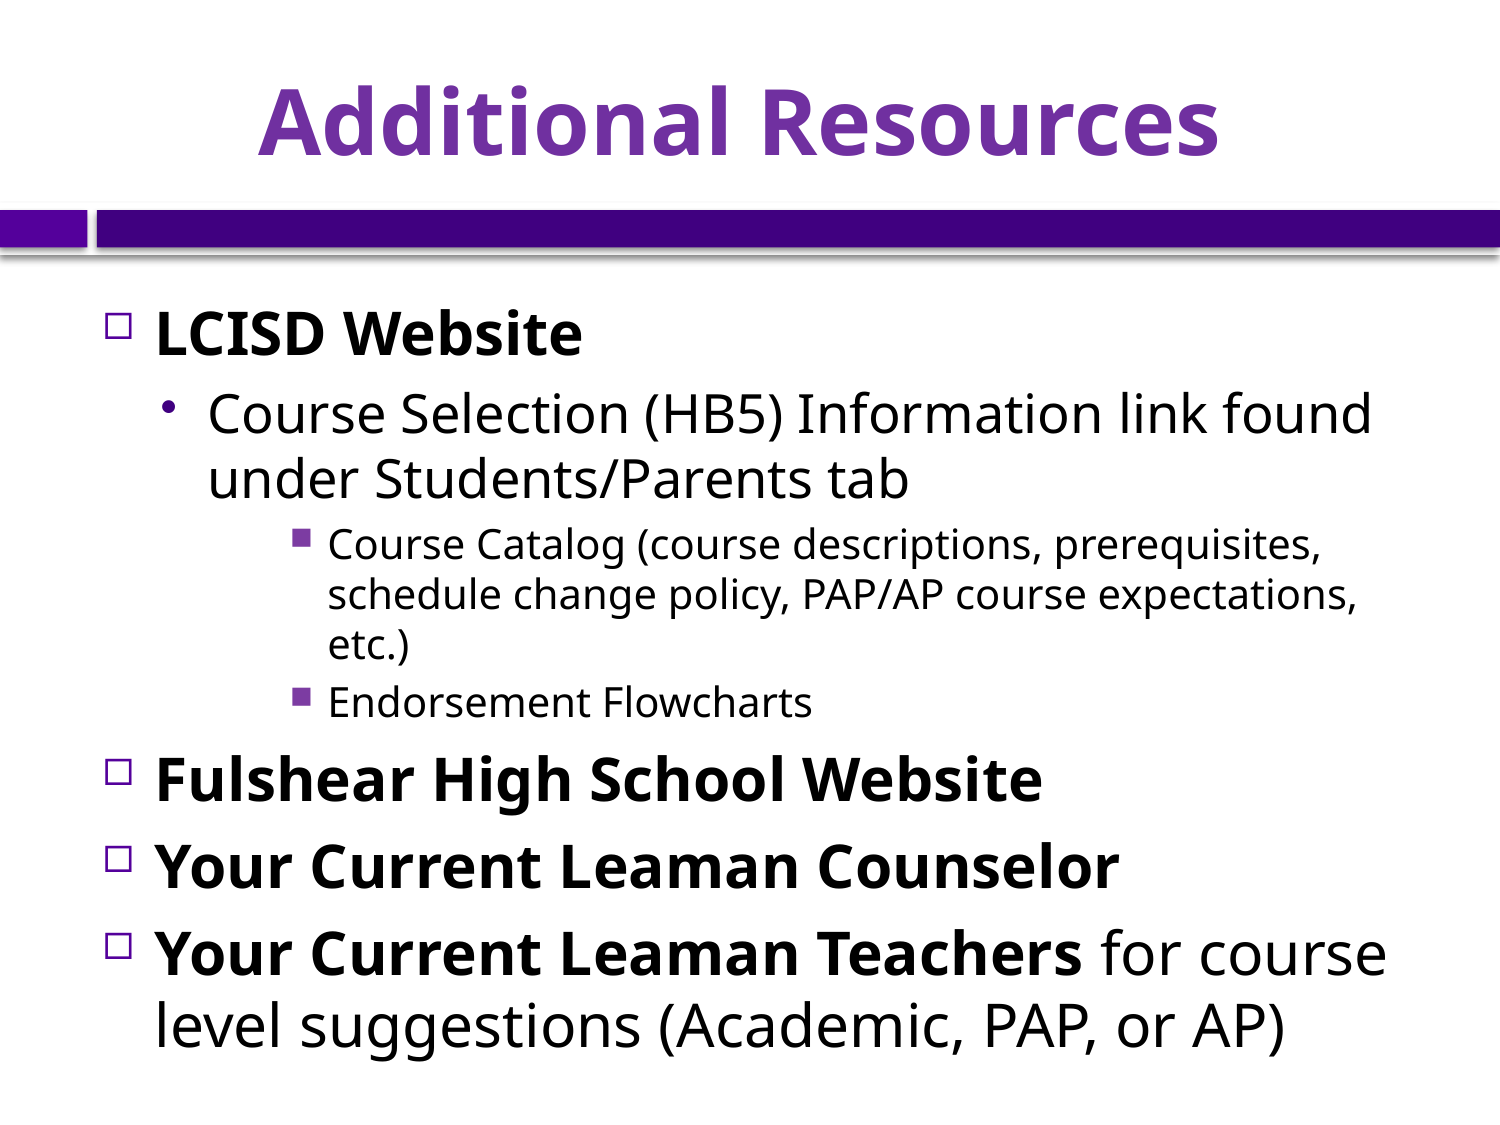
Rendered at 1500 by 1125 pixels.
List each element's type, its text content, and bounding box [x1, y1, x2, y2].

title Additional Resources [42, 37, 1438, 200]
list LCISD Website Course Selection (HB5) Information link found under Students/Parents tab Course Catalog (course descriptions, prerequisites, schedule change policy, PAP/AP course expectations, etc.) Endorsement Flowcharts Fulshear High School Website Your Current Leaman Counselor Your Current Leaman Teachers for course level suggestions (Academic, PAP, or AP) [87, 287, 1463, 1088]
